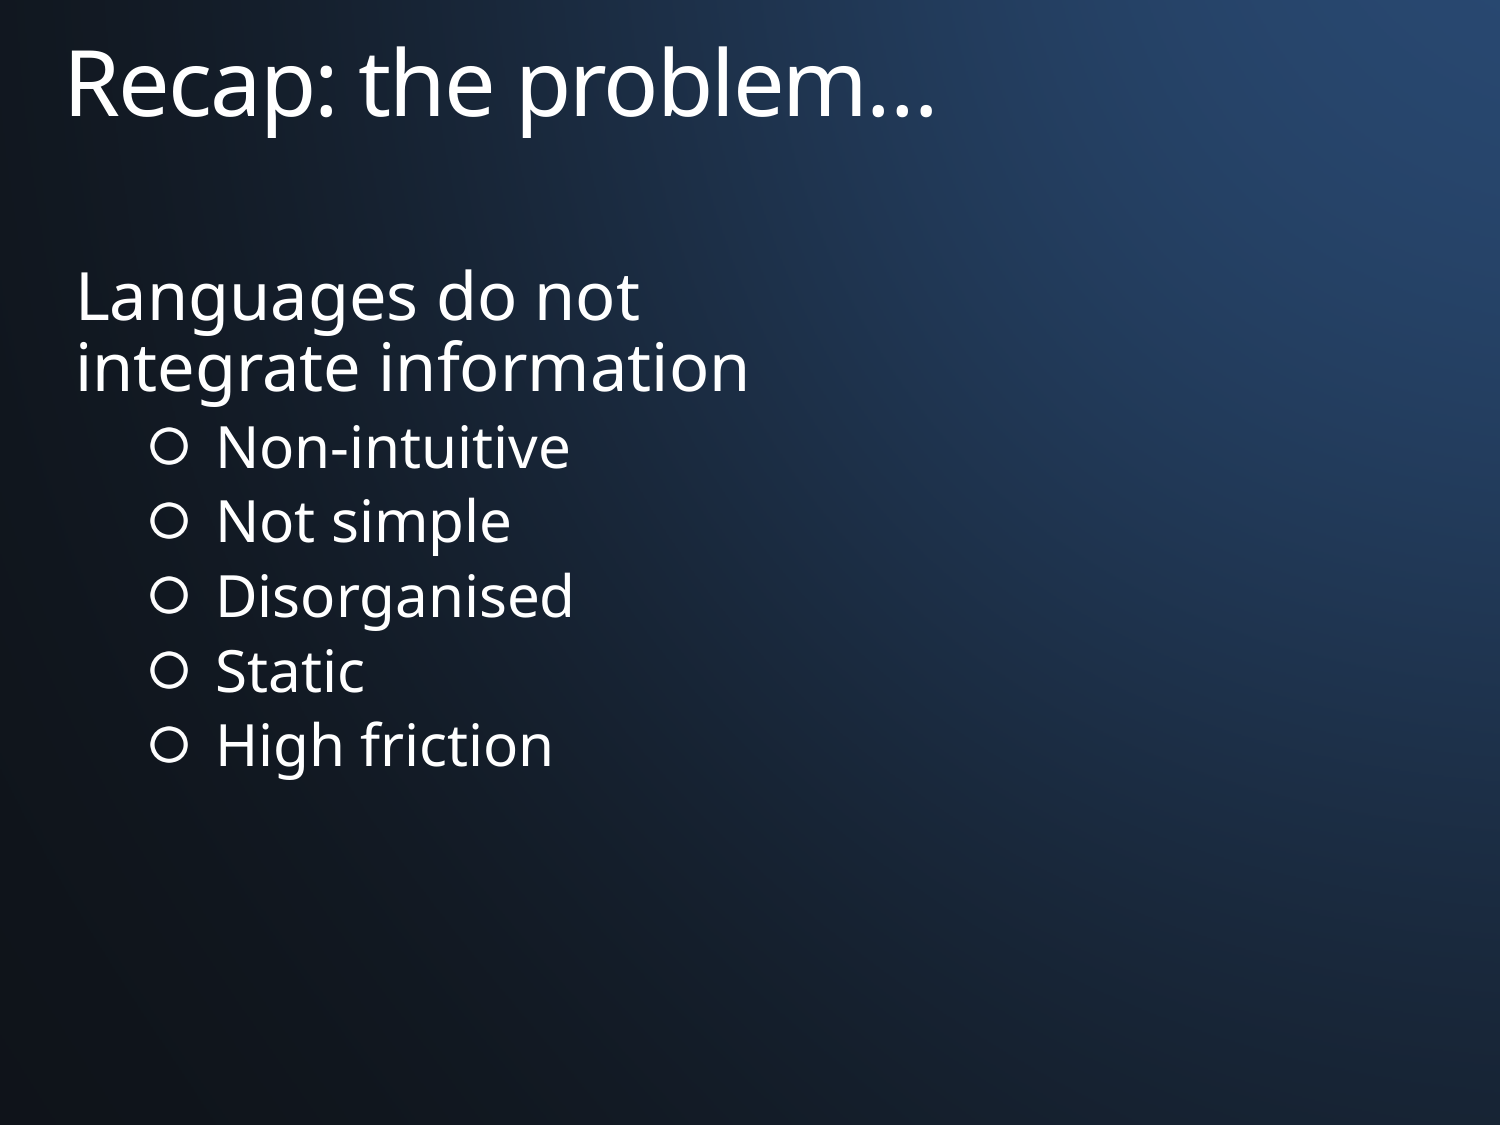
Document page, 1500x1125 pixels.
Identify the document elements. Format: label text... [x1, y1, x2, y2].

picture [0, 0, 1500, 1125]
title Recap: the problem… [63, 37, 1436, 138]
list Languages do not integrate information Non-intuitive Not simple Disorganised Static High friction [75, 262, 892, 886]
